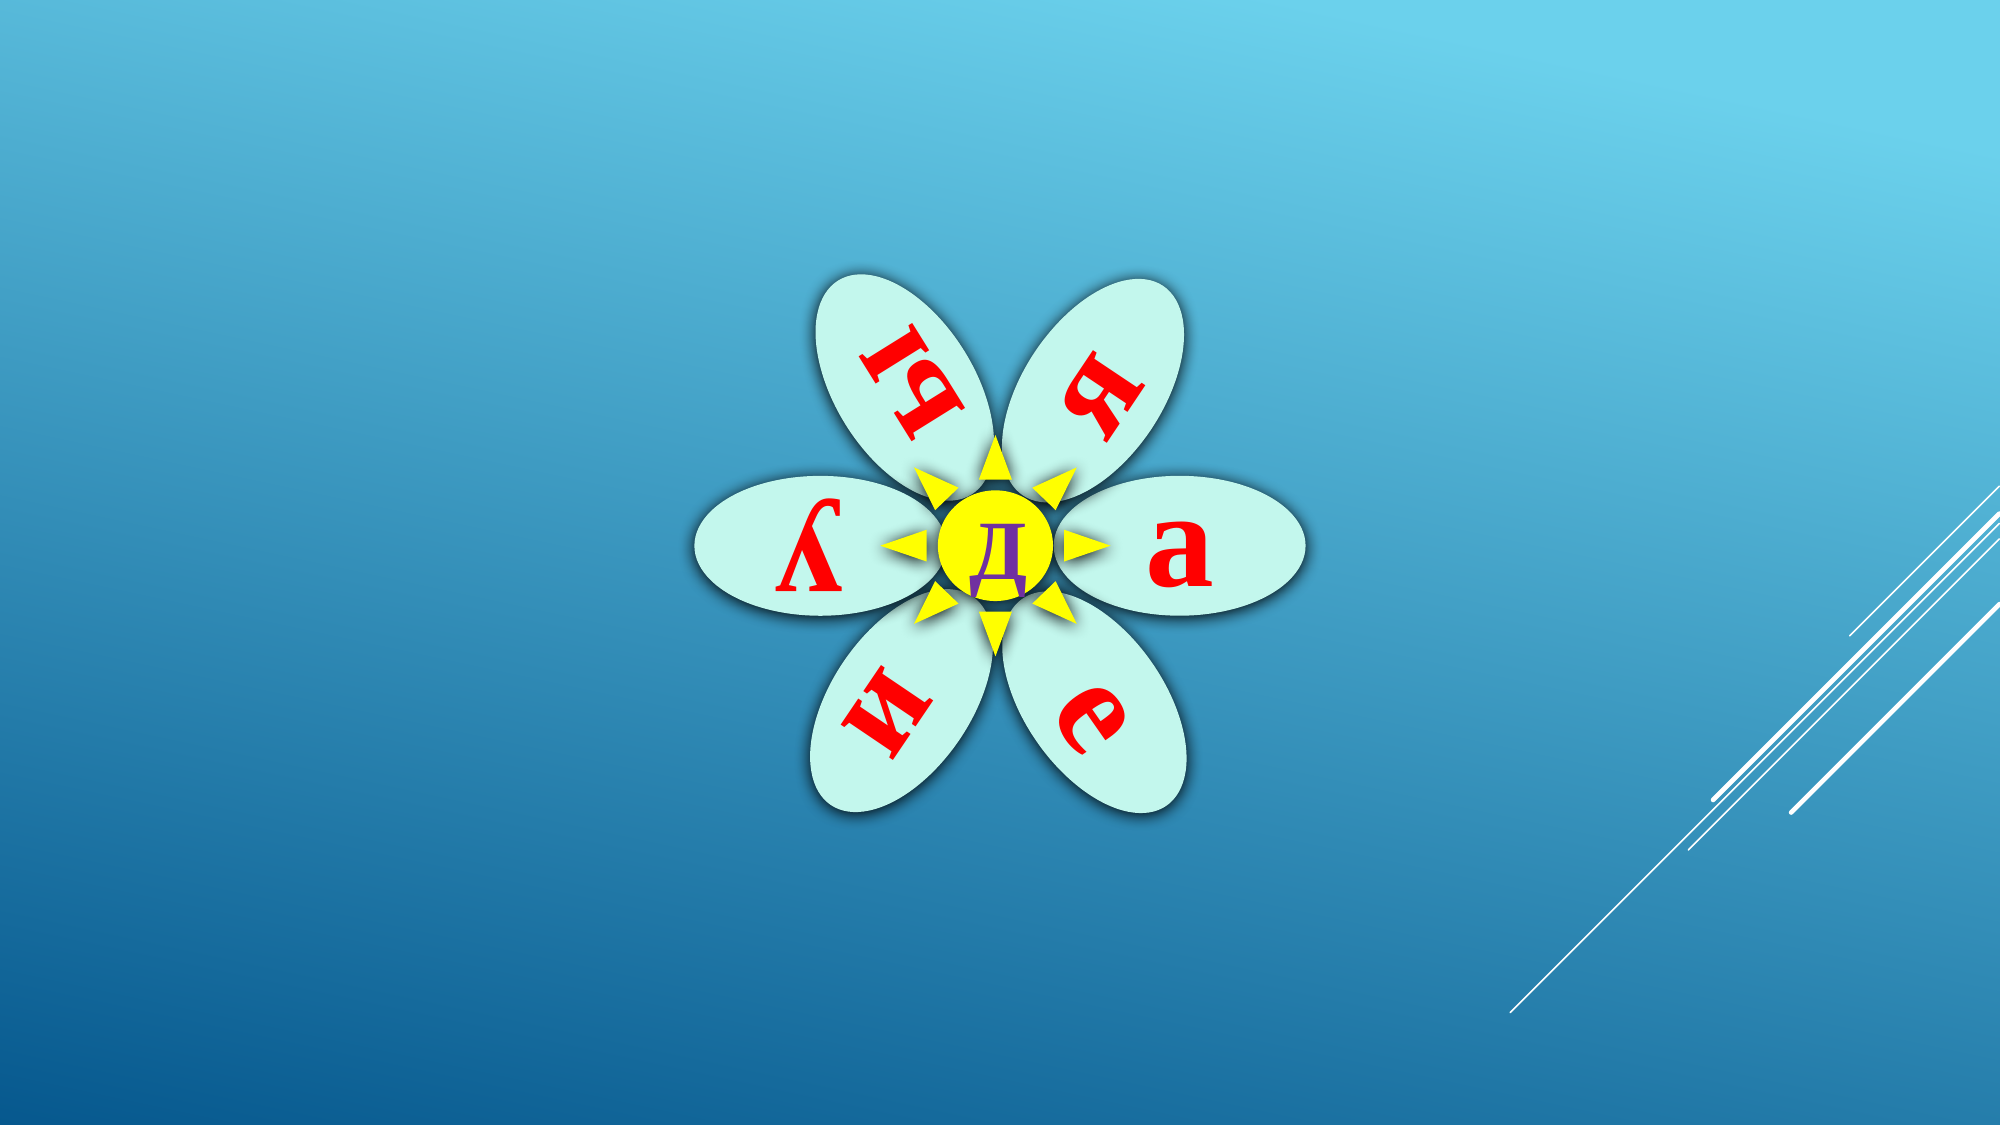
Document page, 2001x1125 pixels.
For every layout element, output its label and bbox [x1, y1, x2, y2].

text_box [694, 261, 1306, 829]
